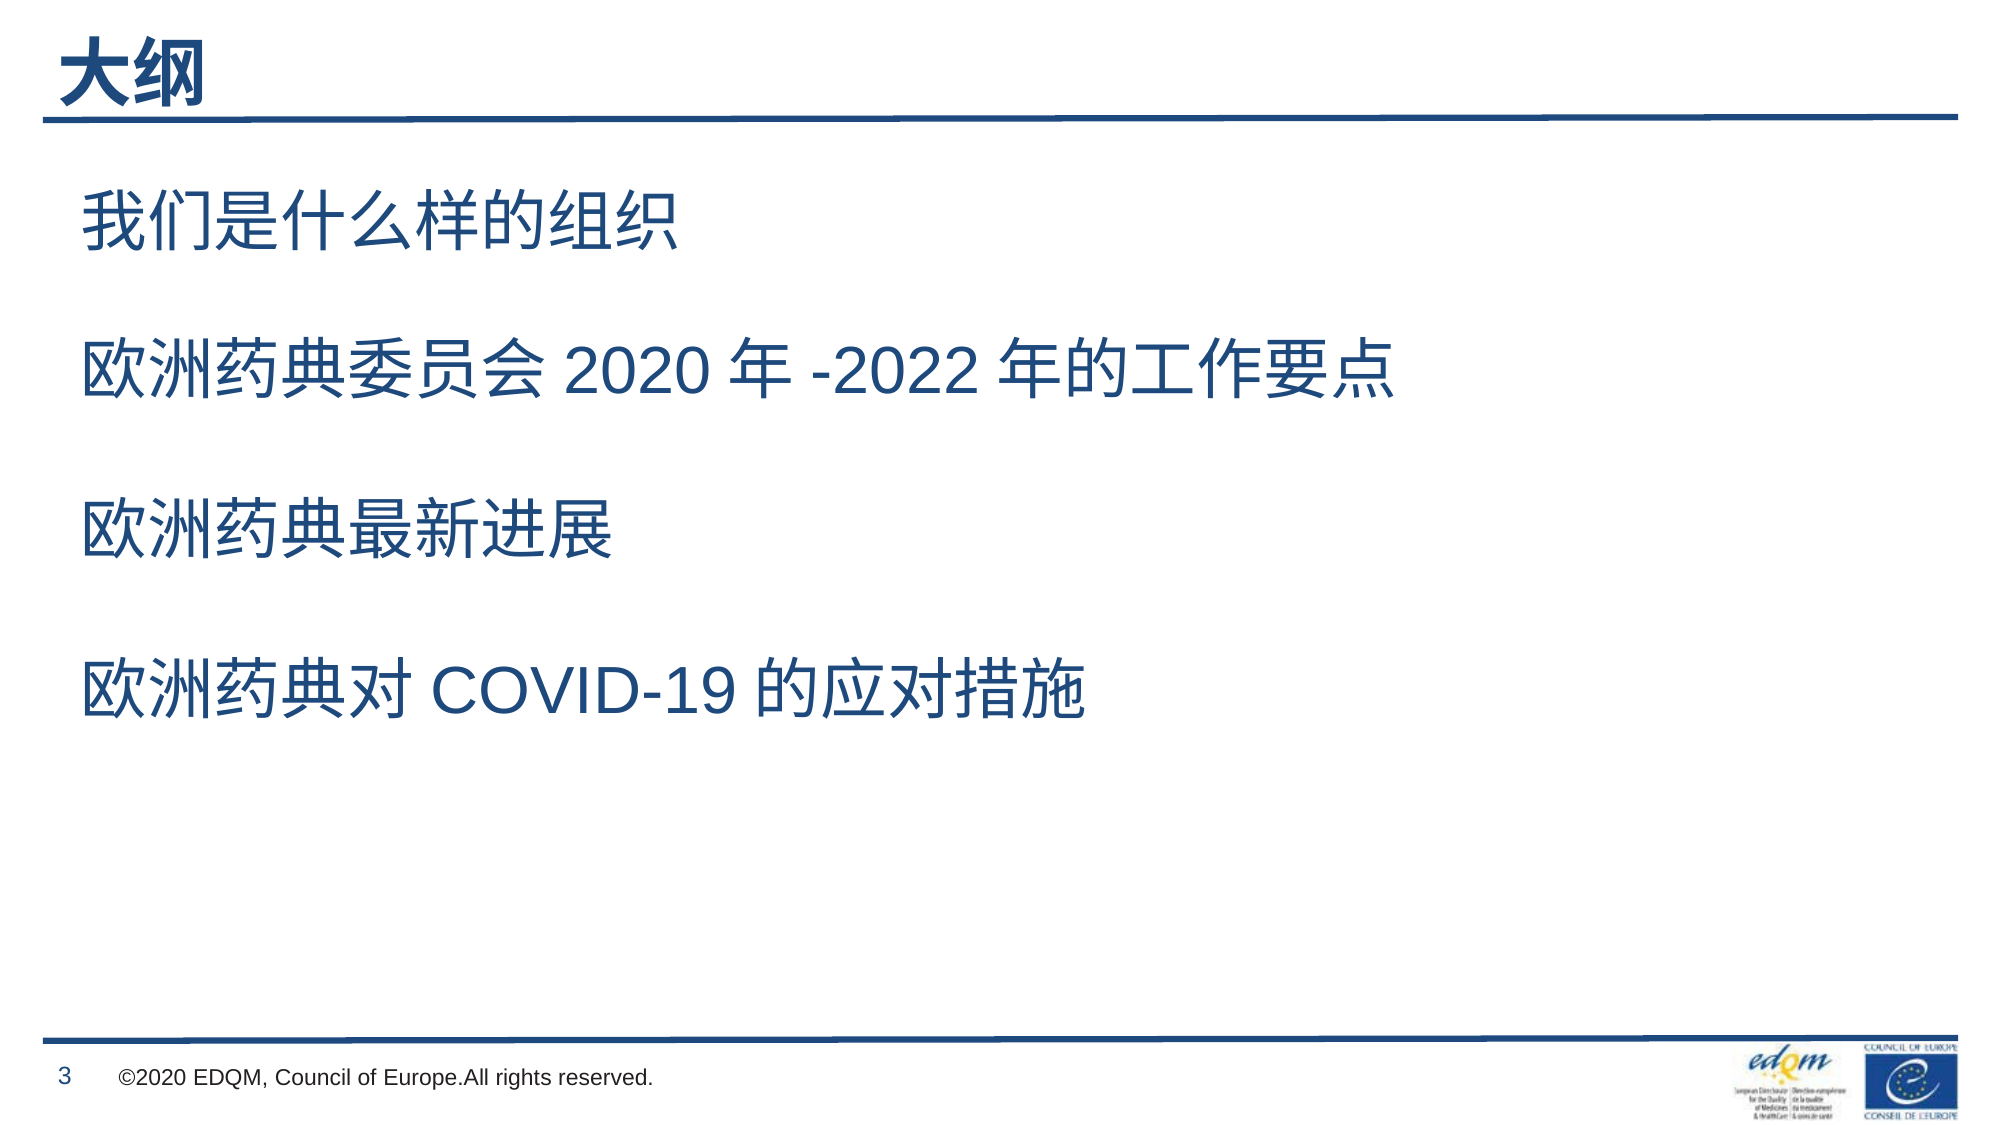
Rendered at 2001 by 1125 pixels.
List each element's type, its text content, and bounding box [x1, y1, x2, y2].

picture [1732, 1043, 1959, 1121]
footer ©2020 EDQM, Council of Europe.All rights reserved. [116, 1062, 660, 1125]
text_box 我们是什么样的组织 欧洲药典委员会2020年-2022年的工作要点 欧洲药典最新进展 欧洲药典对COVID-19的应对措施 [78, 179, 1863, 727]
slide_number 3 [53, 1059, 90, 1125]
title 大纲 [55, 25, 1945, 214]
